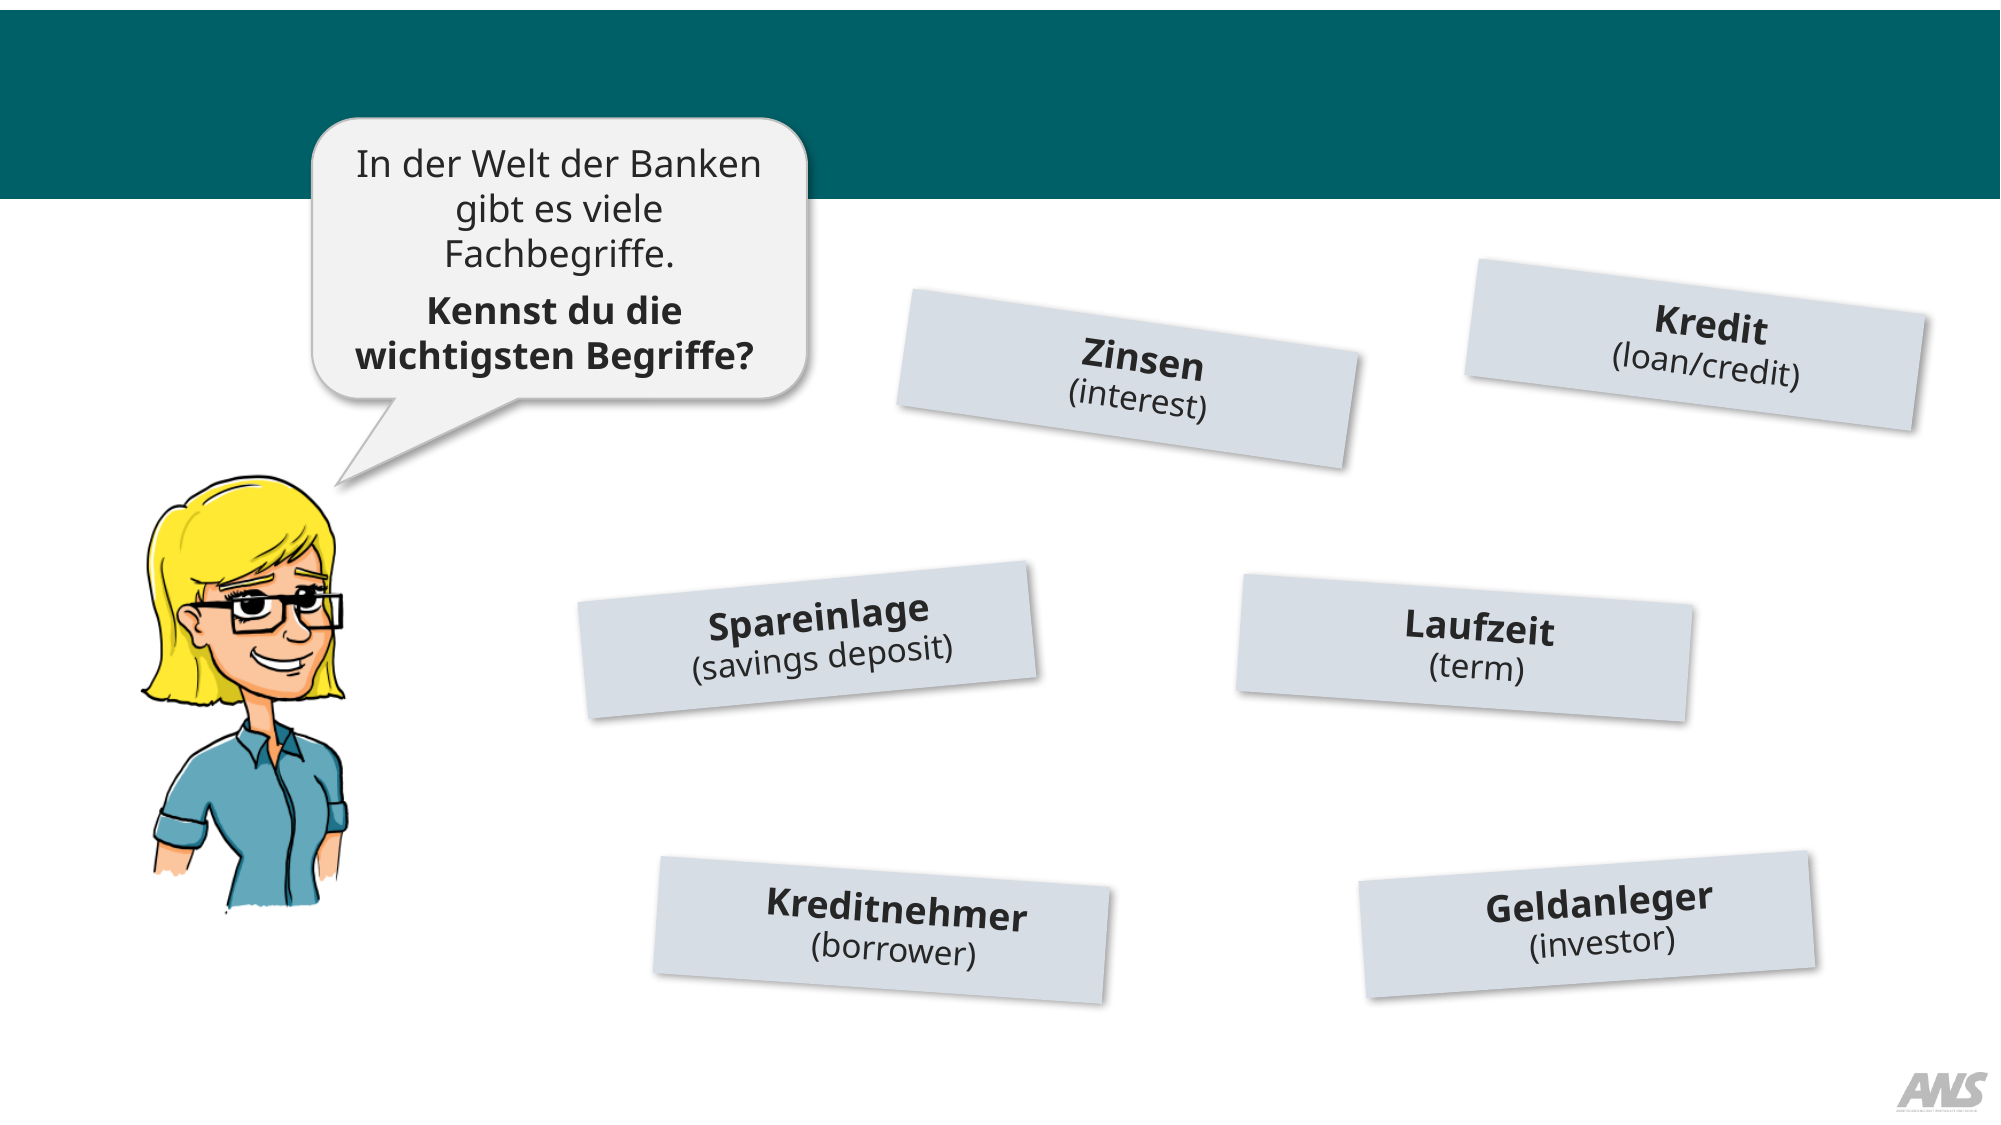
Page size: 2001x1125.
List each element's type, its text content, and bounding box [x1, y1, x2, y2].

text_box Spareinlage (savings deposit) [576, 559, 1038, 720]
text_box Laufzeit (term) [1234, 572, 1694, 723]
text_box Zinsen (interest) [895, 287, 1360, 470]
text_box Geldanleger (investor) [1357, 849, 1817, 1000]
text_box Kredit (loan/credit) [1463, 257, 1927, 432]
text_box In der Welt der Banken gibt es viele Fachbegriffe. Kennst du die wichtigsten Begriffe? [310, 117, 809, 473]
text_box Kreditnehmer (borrower) [651, 854, 1111, 1005]
picture [133, 468, 365, 925]
